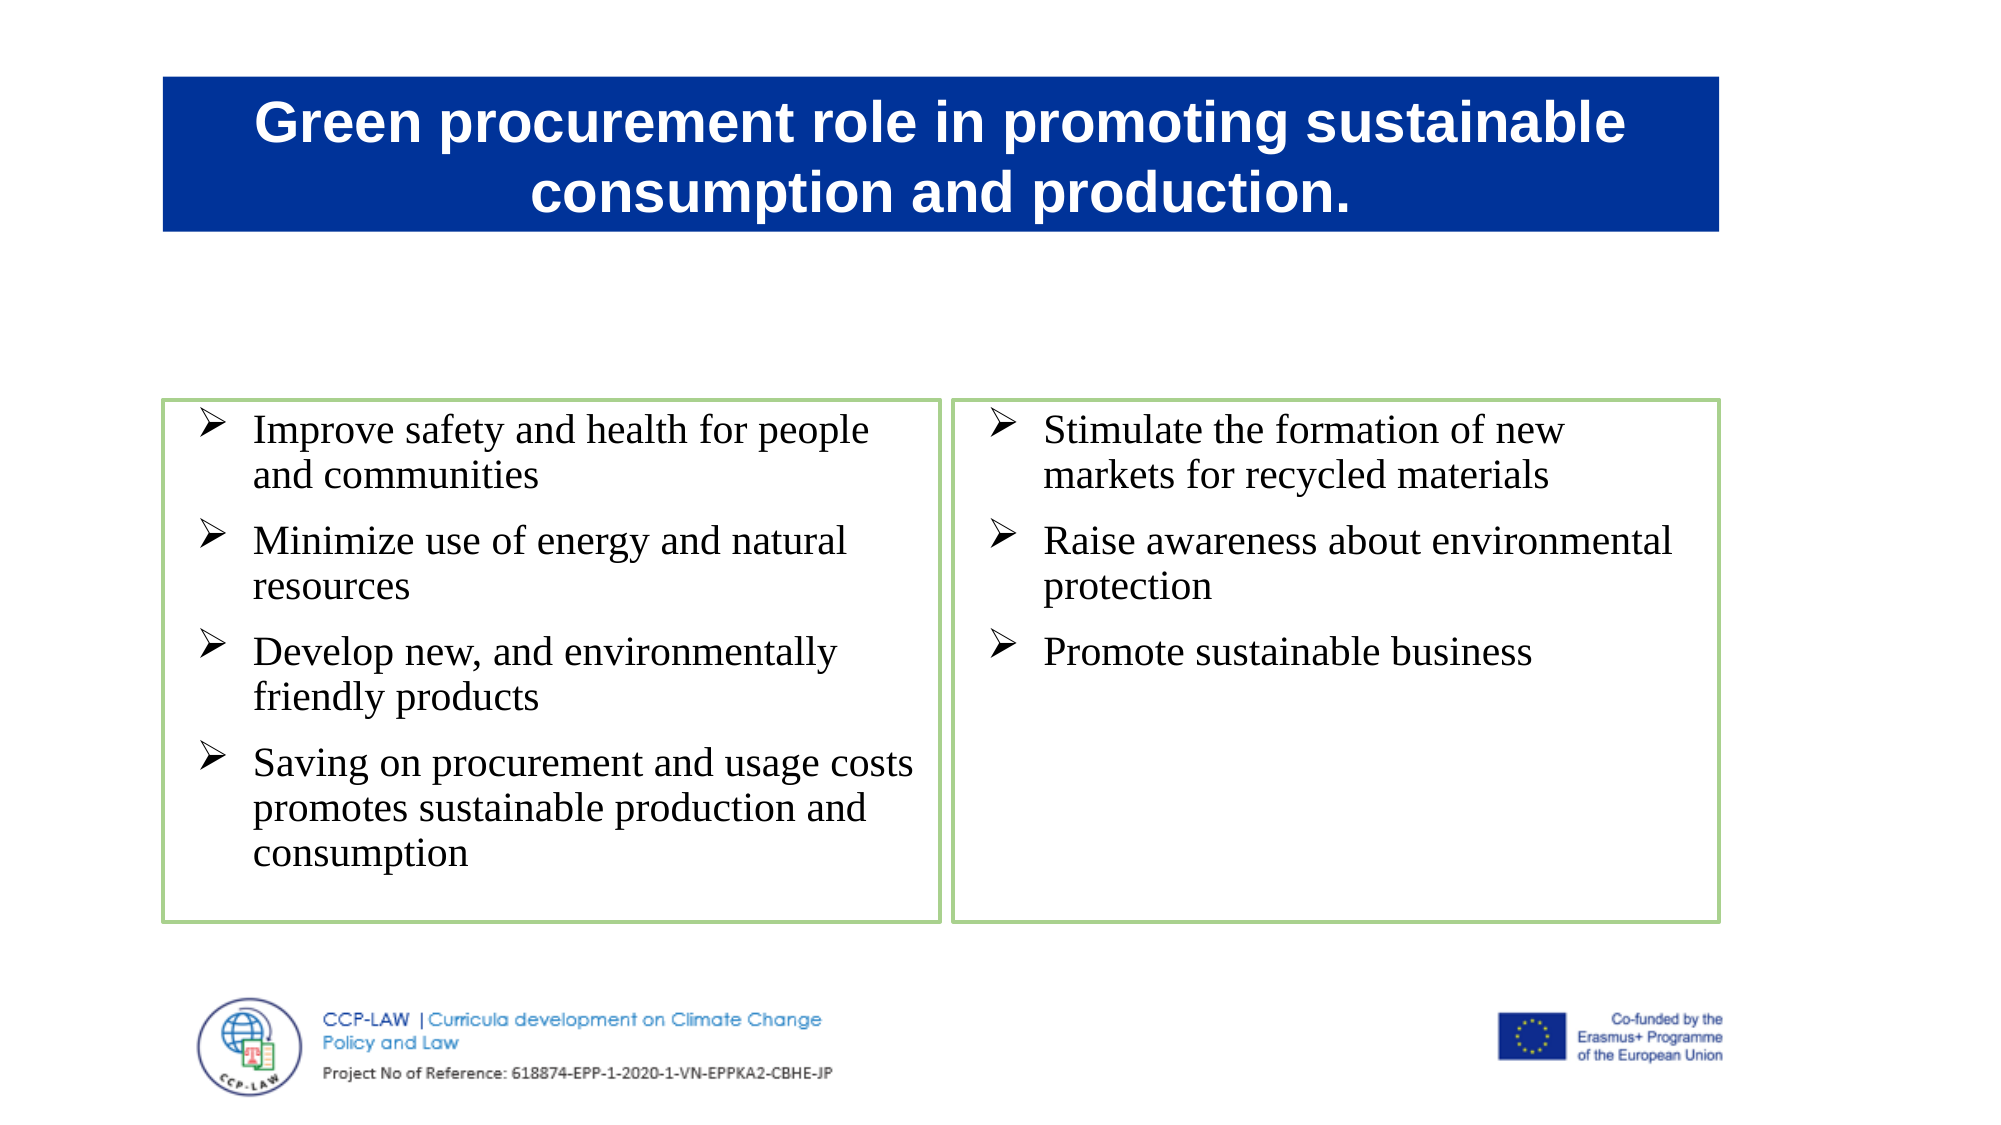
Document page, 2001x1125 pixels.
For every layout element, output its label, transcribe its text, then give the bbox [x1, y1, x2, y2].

picture [179, 966, 1821, 1125]
list Stimulate the formation of new markets for recycled materials Raise awareness about environmental protection Promote sustainable business [951, 398, 1721, 924]
text_box Green procurement role in promoting sustainable consumption and production. [162, 76, 1720, 232]
list Improve safety and health for people and communities Minimize use of energy and natural resources Develop new, and environmentally friendly products Saving on procurement and usage costs promotes sustainable production and consumption [161, 398, 942, 924]
